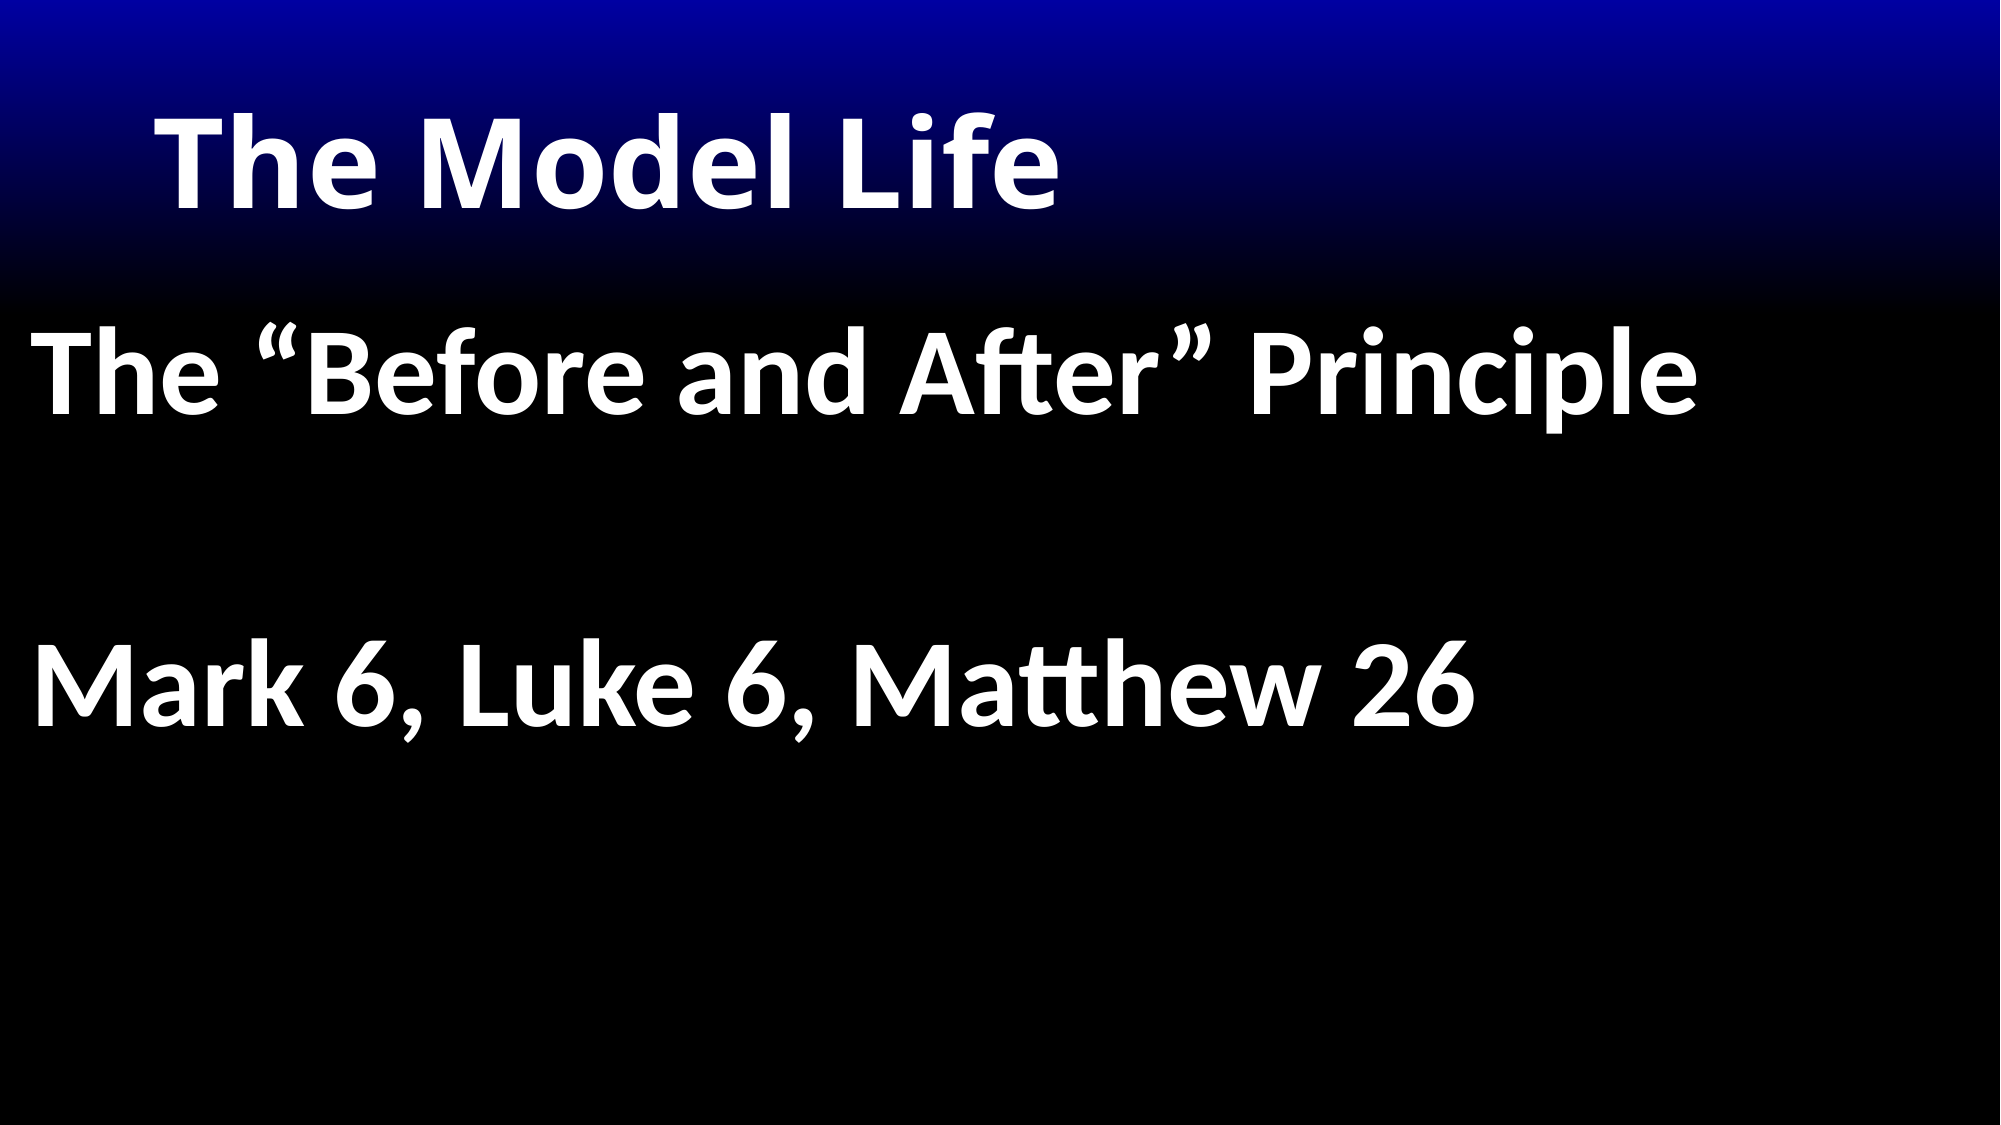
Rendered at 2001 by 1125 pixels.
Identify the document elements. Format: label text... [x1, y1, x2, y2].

title The Model Life [137, 59, 1863, 278]
list The “Before and After” Principle Mark 6, Luke 6, Matthew 26 [15, 299, 1863, 1014]
